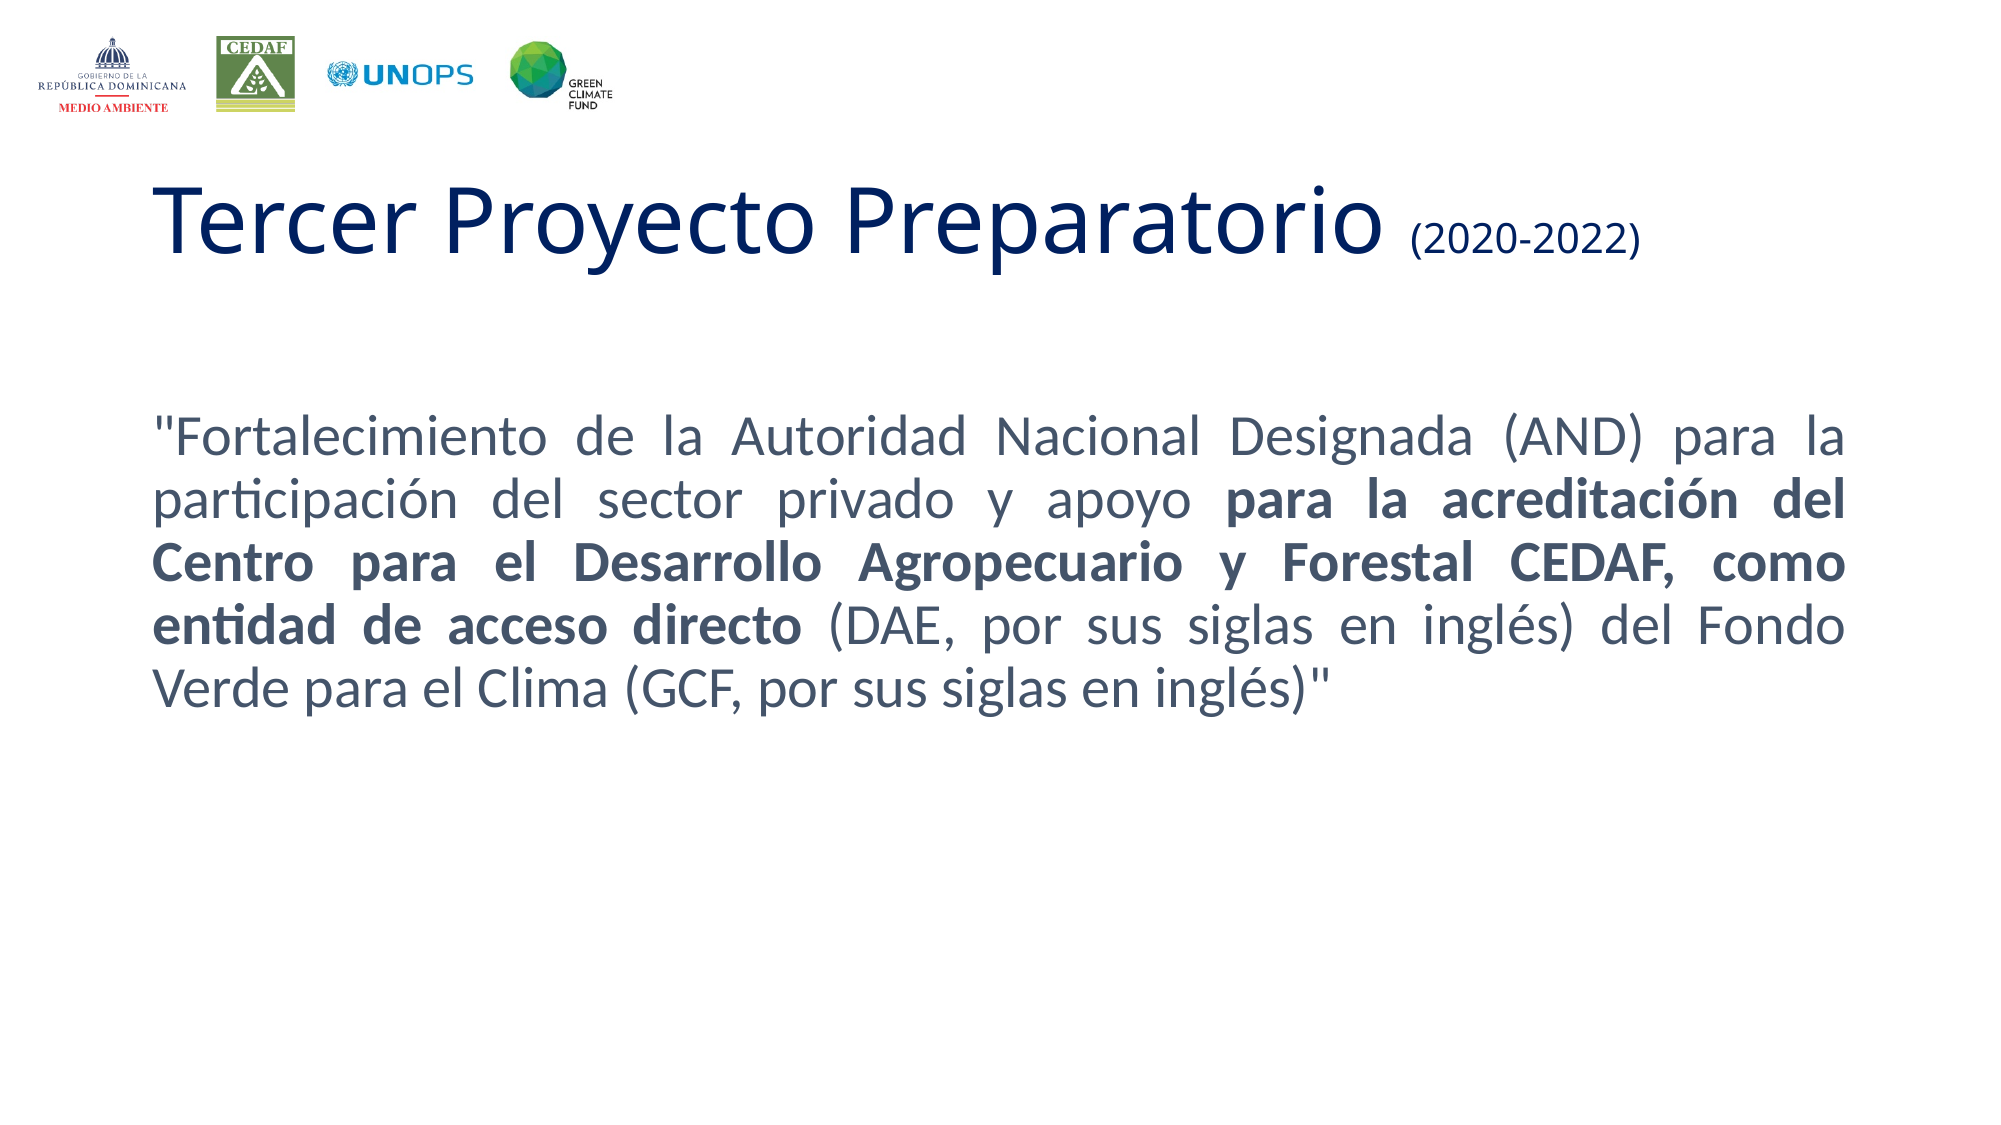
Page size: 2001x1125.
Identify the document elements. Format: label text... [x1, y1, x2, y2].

picture [325, 37, 476, 113]
picture [216, 36, 295, 112]
picture [505, 36, 615, 112]
picture [38, 36, 186, 112]
title Tercer Proyecto Preparatorio (2020-2022) [137, 115, 1863, 333]
list "Fortalecimiento de la Autoridad Nacional Designada (AND) para la participación del sector privado y apoyo para la acreditación del Centro para el Desarrollo Agropecuario y Forestal CEDAF, como entidad de acceso directo (DAE, por sus siglas en inglés) del Fondo Verde para el Clima (GCF, por sus siglas en inglés)" [137, 378, 1863, 747]
